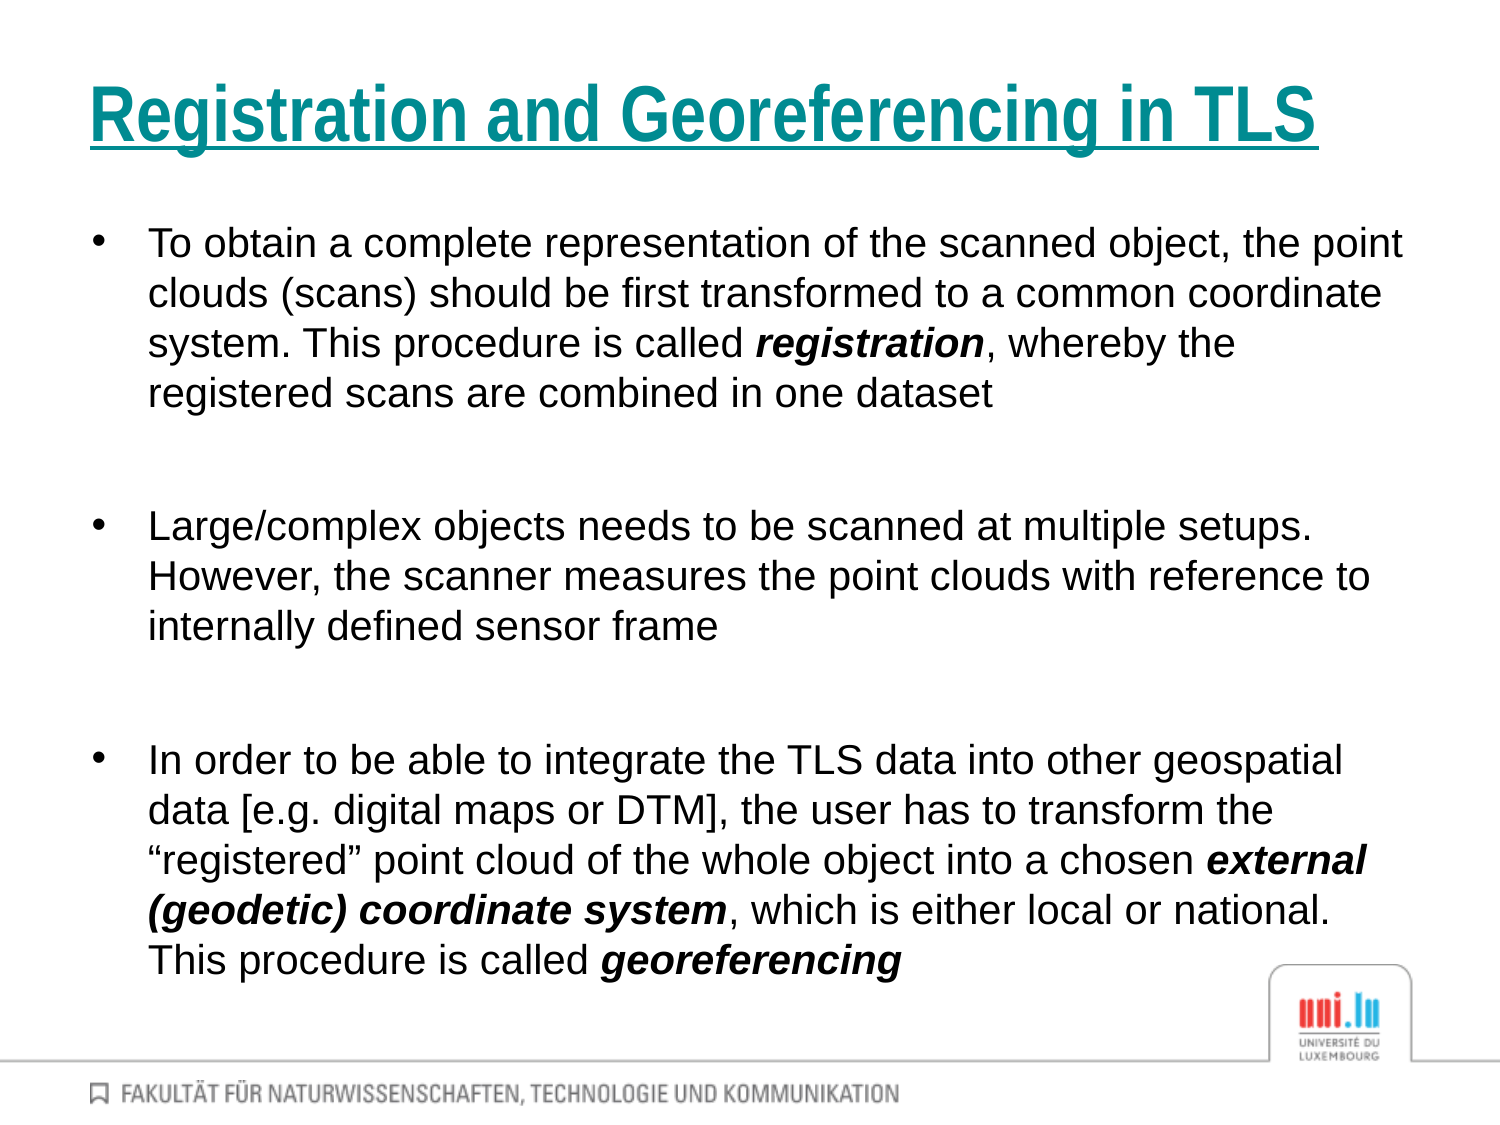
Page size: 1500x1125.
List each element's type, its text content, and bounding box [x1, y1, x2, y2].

title Registration and Georeferencing in TLS [75, 35, 1425, 185]
list To obtain a complete representation of the scanned object, the point clouds (scans) should be first transformed to a common coordinate system. This procedure is called registration, whereby the registered scans are combined in one dataset Large/complex objects needs to be scanned at multiple setups. However, the scanner measures the point clouds with reference to internally defined sensor frame In order to be able to integrate the TLS data into other geospatial data [e.g. digital maps or DTM], the user has to transform the “registered” point cloud of the whole object into a chosen external (geodetic) coordinate system, which is either local or national. This procedure is called georeferencing [76, 208, 1427, 950]
picture [0, 964, 1500, 1109]
